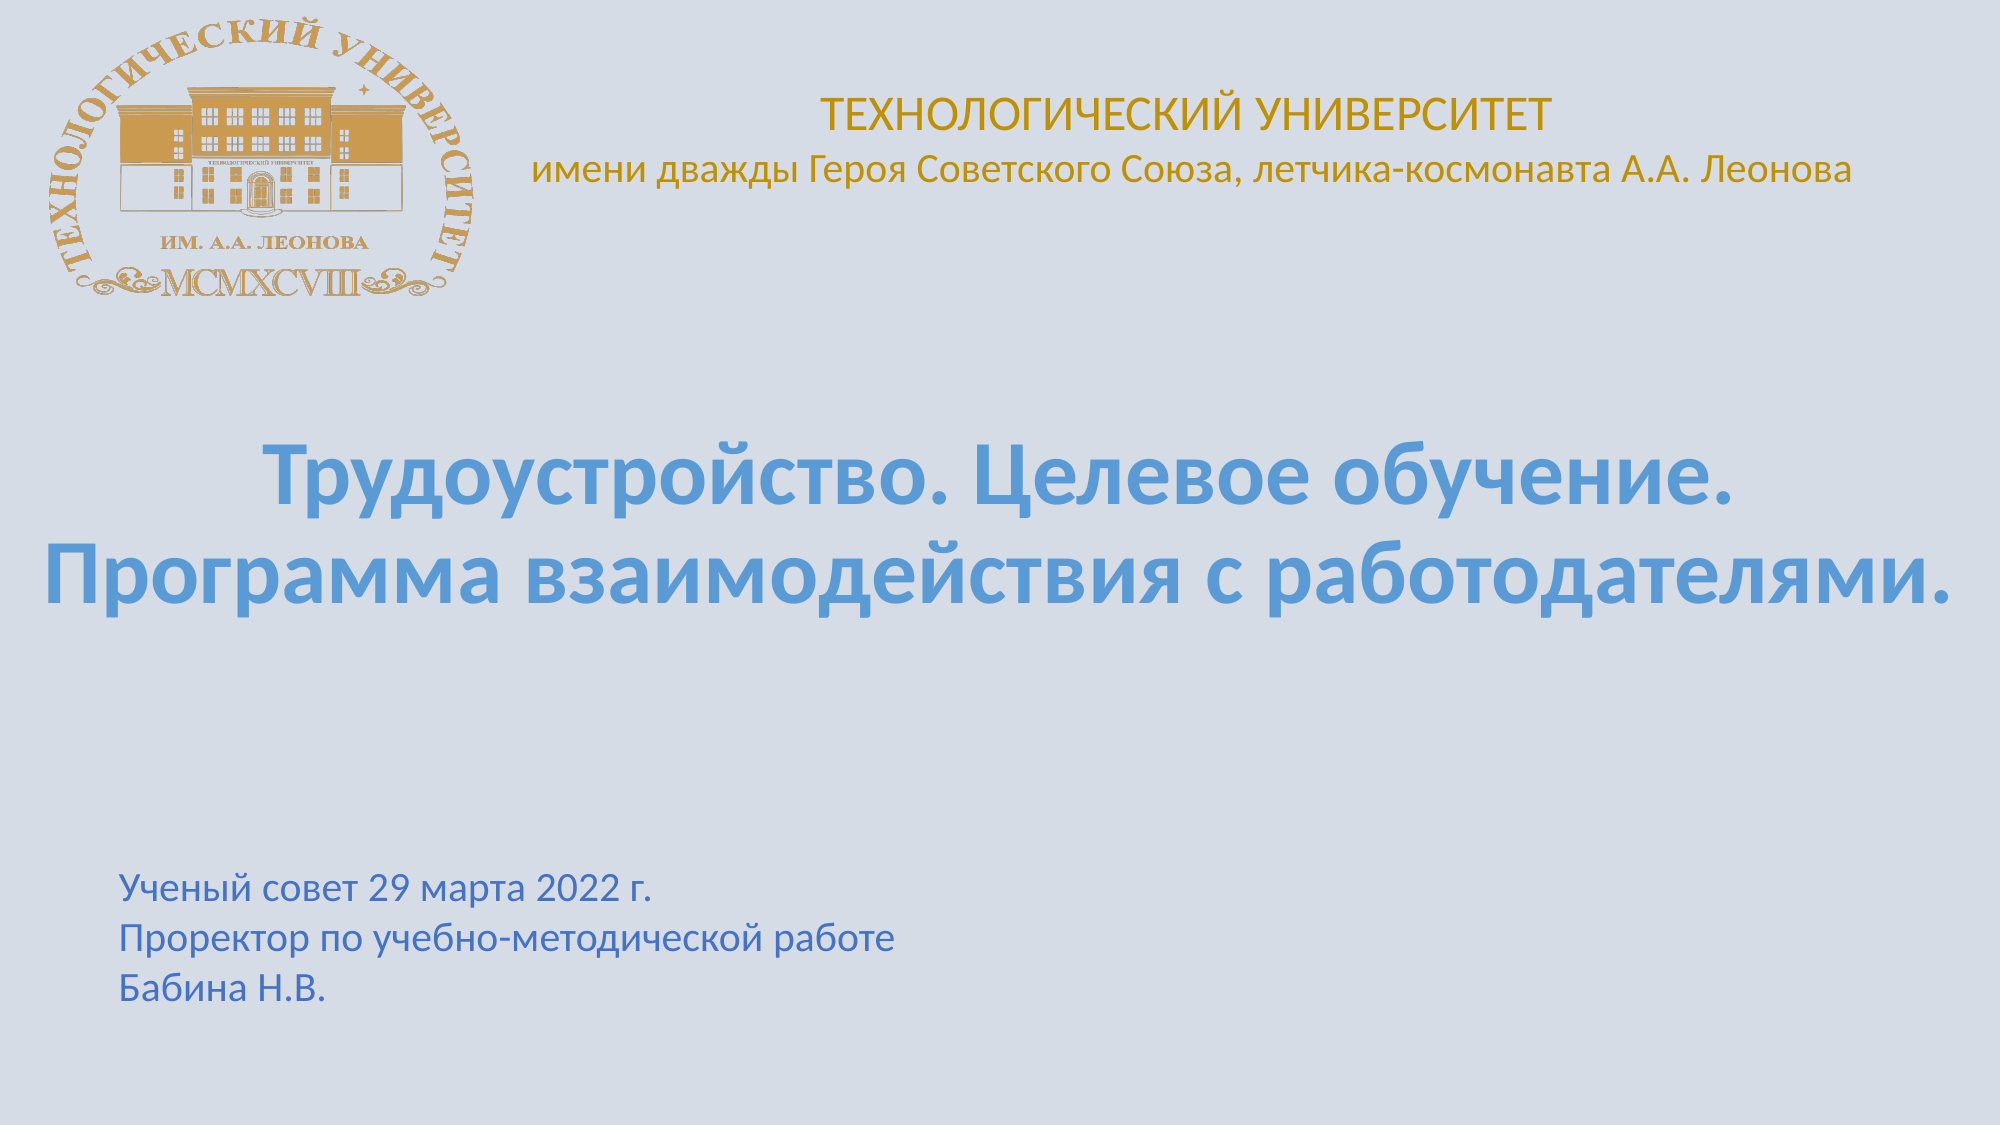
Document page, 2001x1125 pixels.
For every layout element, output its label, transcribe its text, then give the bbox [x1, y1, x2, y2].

text_box Ученый совет 29 марта 2022 г. Проректор по учебно-методической работе Бабина Н.В. [103, 852, 975, 1018]
text_box Трудоустройство. Целевое обучение. Программа взаимодействия с работодателями. [28, 418, 1972, 632]
text_box ТЕХНОЛОГИЧЕСКИЙ УНИВЕРСИТЕТ имени дважды Героя Советского Союза, летчика-космонавта А.А. Леонова [476, 73, 1952, 199]
picture [43, 3, 476, 317]
